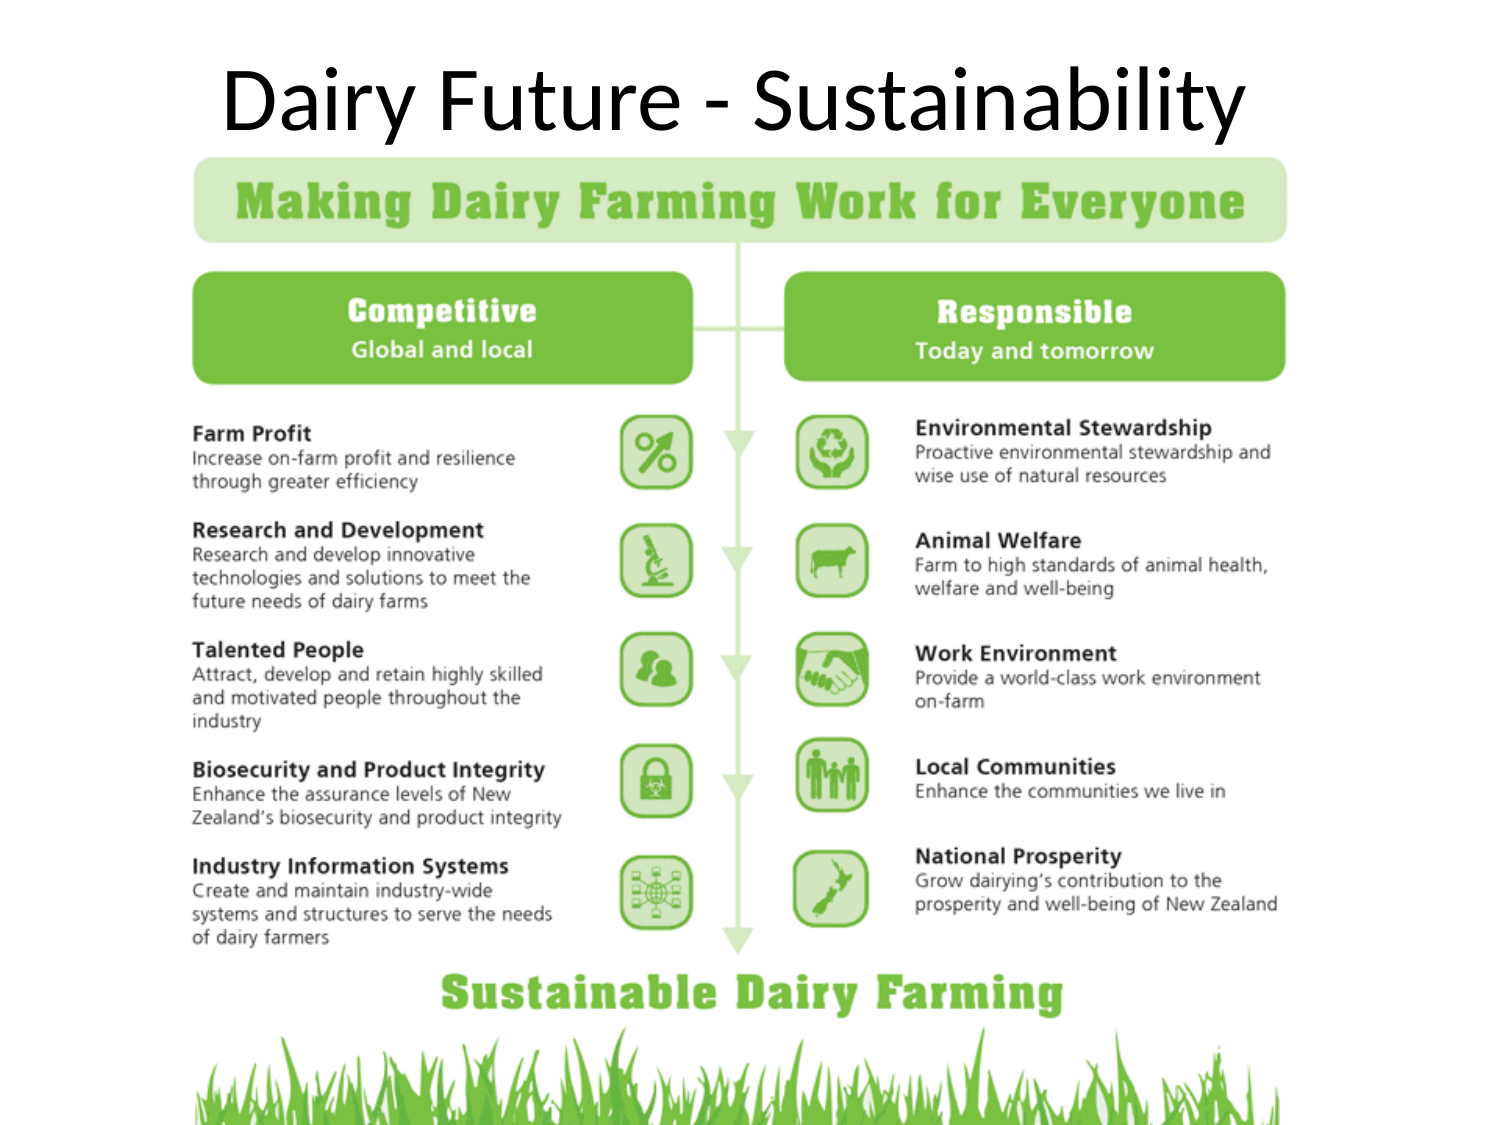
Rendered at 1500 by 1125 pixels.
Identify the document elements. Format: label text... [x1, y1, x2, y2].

picture [170, 156, 1300, 1125]
title Dairy Future - Sustainability [60, 0, 1411, 188]
